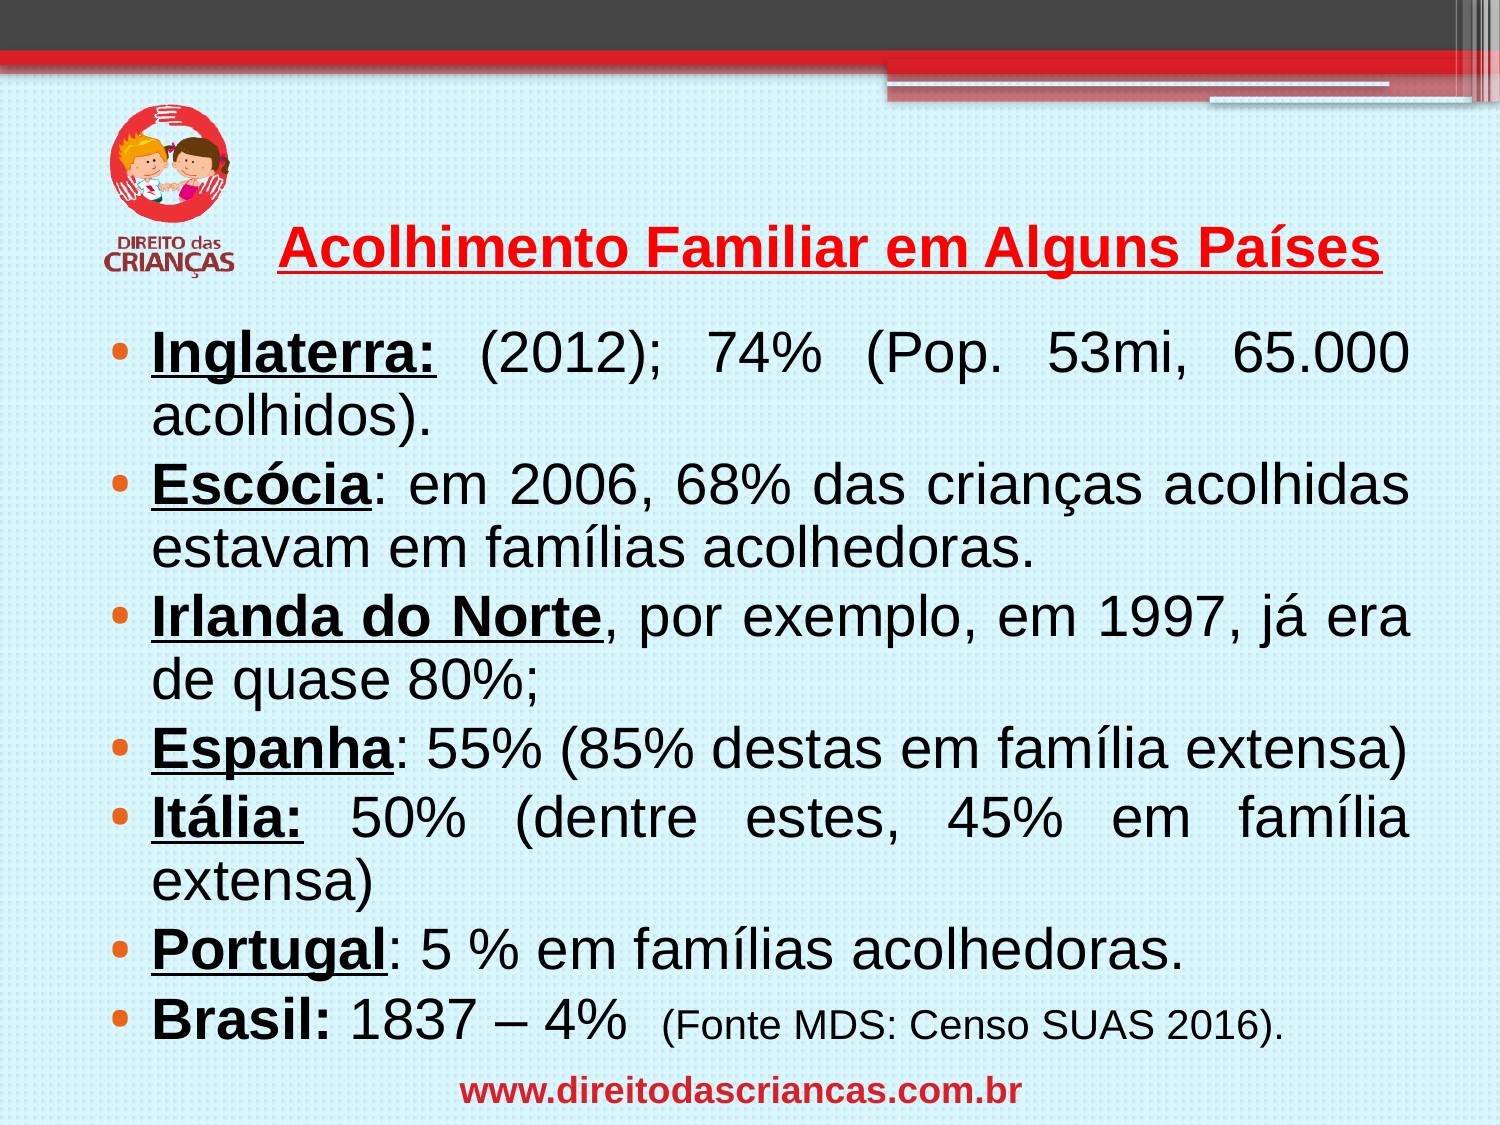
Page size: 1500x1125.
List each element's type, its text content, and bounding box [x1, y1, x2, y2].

text_box www.direitodascriancas.com.br [0, 1058, 1483, 1119]
list Inglaterra: (2012); 74% (Pop. 53mi, 65.000 acolhidos). Escócia: em 2006, 68% das crianças acolhidas estavam em famílias acolhedoras. Irlanda do Norte, por exemplo, em 1997, já era de quase 80%; Espanha: 55% (85% destas em família extensa) Itália: 50% (dentre estes, 45% em família extensa) Portugal: 5 % em famílias acolhedoras. Brasil: 1837 – 4% (Fonte MDS: Censo SUAS 2016). [76, 314, 1427, 1058]
title Acolhimento Familiar em Alguns Países [233, 127, 1427, 314]
picture [94, 99, 243, 279]
